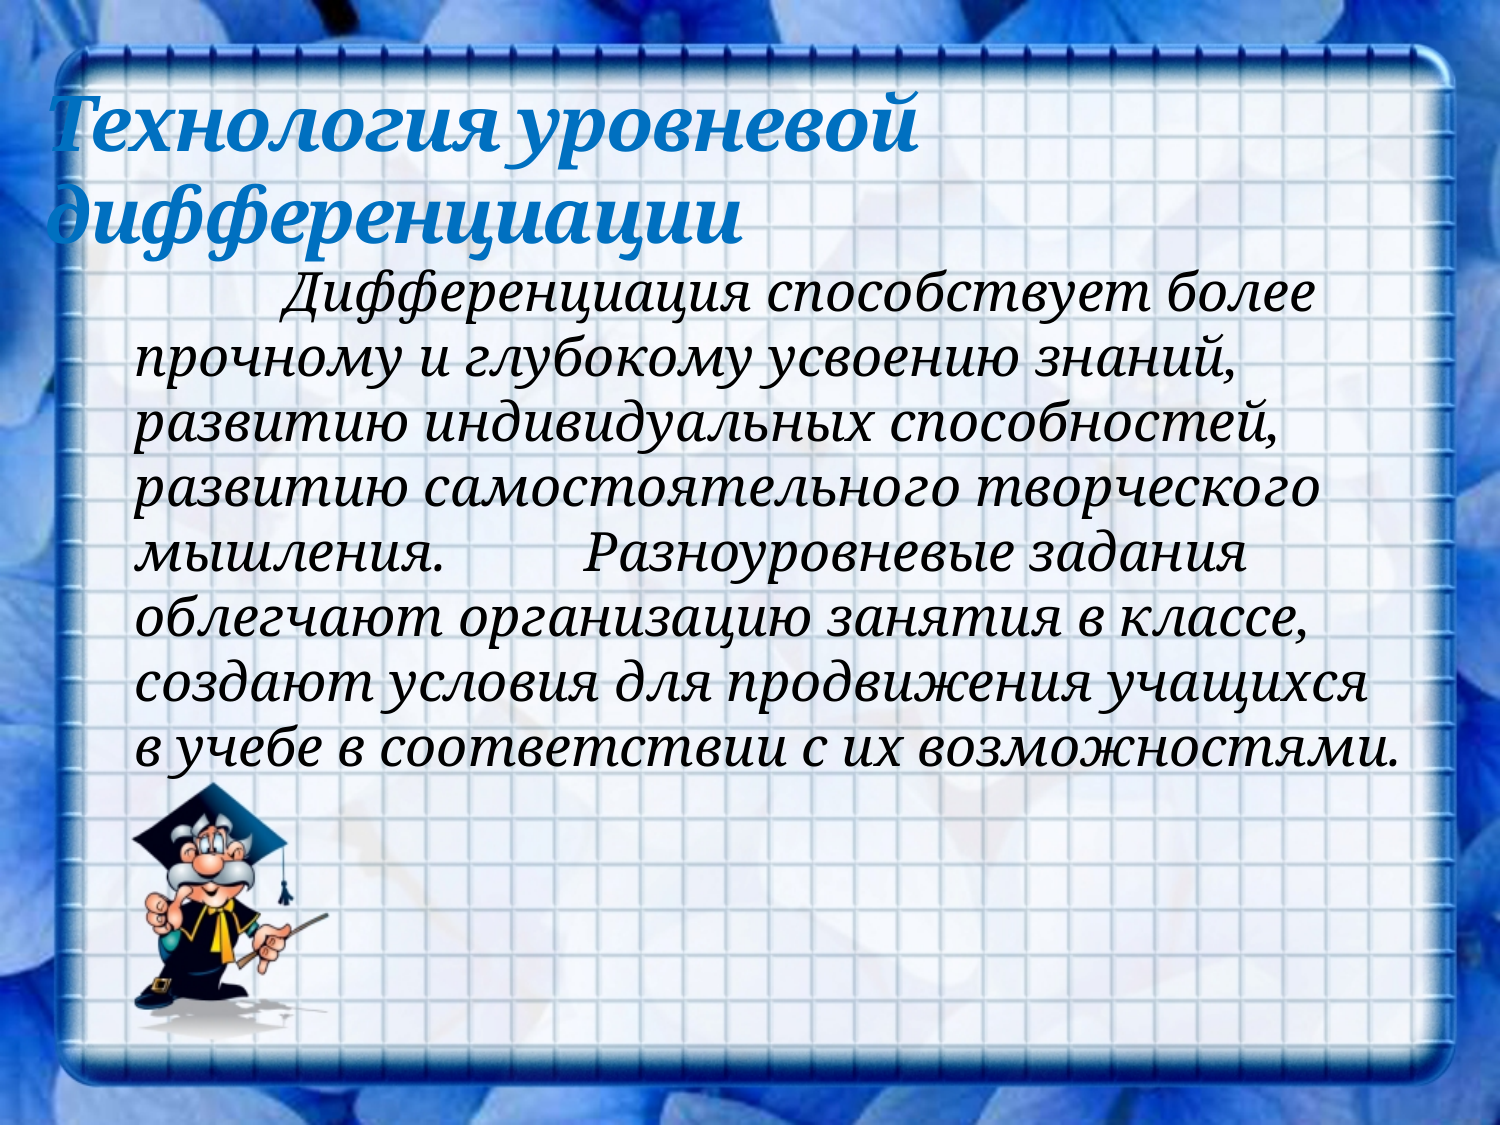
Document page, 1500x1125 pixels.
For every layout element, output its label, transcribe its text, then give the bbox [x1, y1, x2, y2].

list Дифференциация способствует более прочному и глубокому усвоению знаний, развитию индивидуальных способностей, развитию самостоятельного творческого мышления. Разноуровневые задания облегчают организацию занятия в классе, создают условия для продвижения учащихся в учебе в соответствии с их возможностями. [75, 267, 1425, 1000]
picture [0, 0, 1500, 1125]
title Технология уровневой дифференциации [29, 66, 1459, 267]
